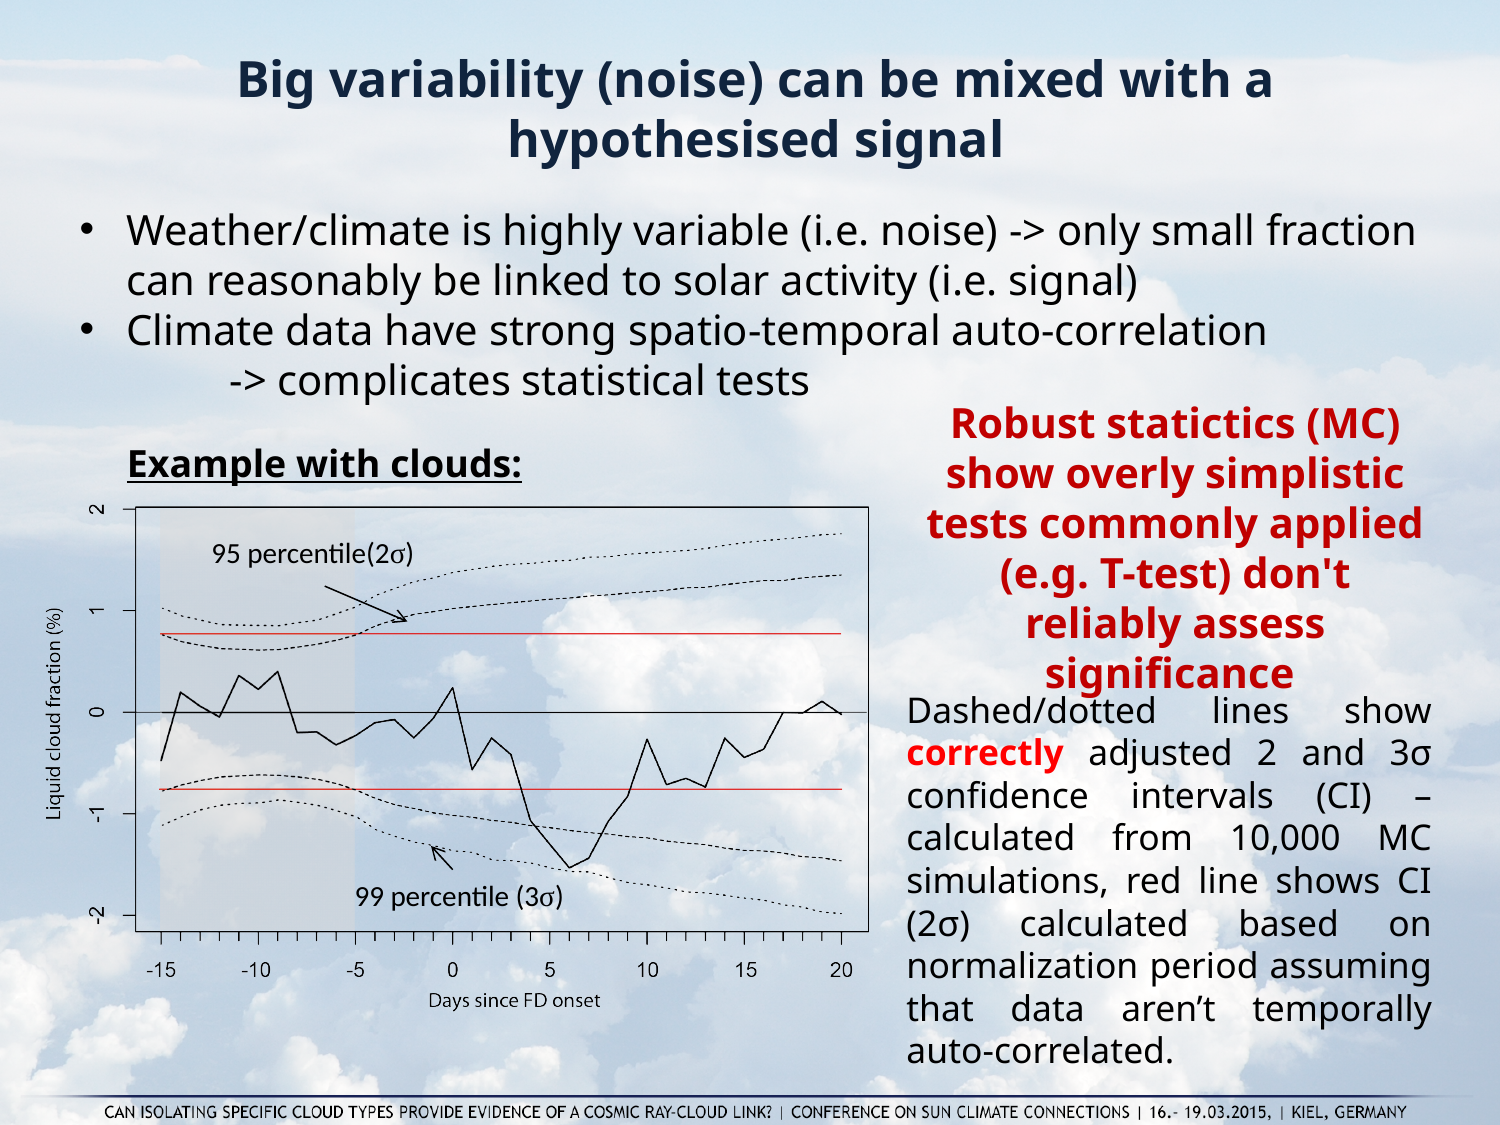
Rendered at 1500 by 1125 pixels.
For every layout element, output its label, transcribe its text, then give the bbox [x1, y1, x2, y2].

text_box Example with clouds: [112, 432, 632, 493]
text_box Dashed/dotted lines show correctly adjusted 2 and 3σ confidence intervals (CI) – calculated from 10,000 MC simulations, red line shows CI (2σ) calculated based on normalization period assuming that data aren’t temporally auto-correlated. [891, 680, 1447, 1078]
title Big variability (noise) can be mixed with a hypothesised signal [135, 30, 1376, 185]
text_box Robust statictics (MC) show overly simplistic tests commonly applied (e.g. T-test) don't reliably assess significance [903, 412, 1447, 705]
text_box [324, 585, 408, 622]
picture [0, 0, 1500, 1125]
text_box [430, 845, 453, 870]
text_box Weather/climate is highly variable (i.e. noise) -> only small fraction can reasonably be linked to solar activity (i.e. signal) Climate data have strong spatio-temporal auto-correlation -> complicates statistical tests [64, 196, 1447, 412]
